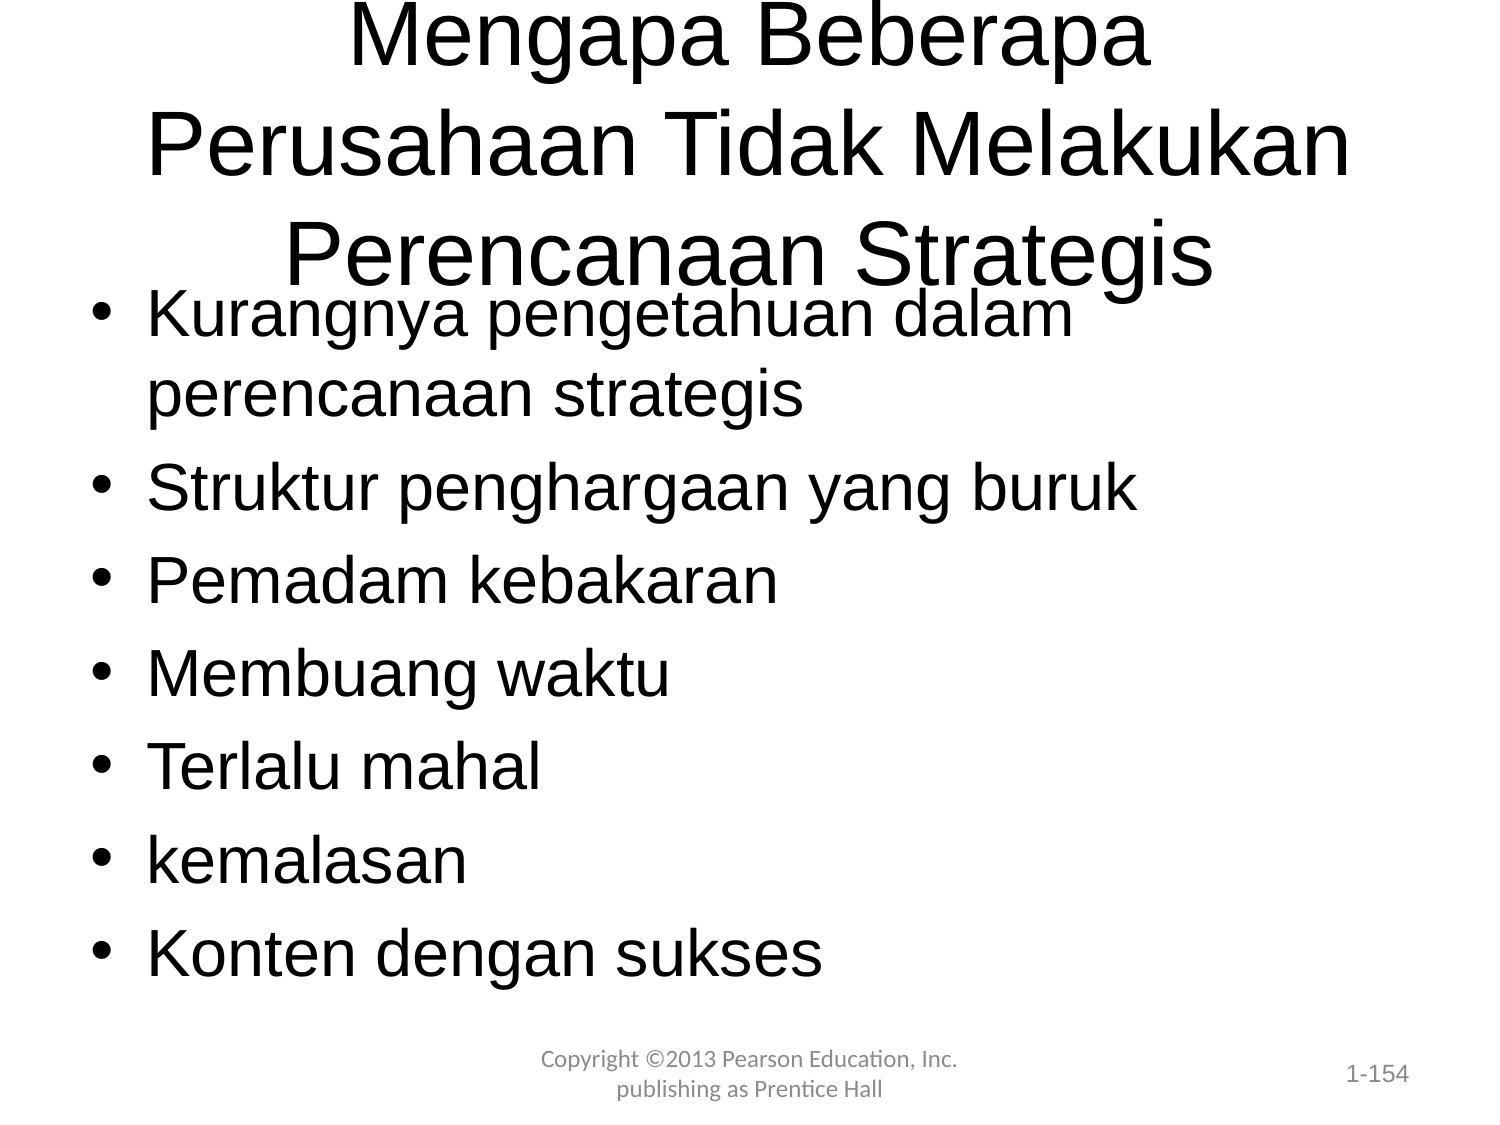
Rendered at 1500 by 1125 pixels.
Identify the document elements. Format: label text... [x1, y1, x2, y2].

title Mengapa Beberapa Perusahaan Tidak Melakukan Perencanaan Strategis [75, 45, 1425, 233]
slide_number 1-154 [1074, 1042, 1425, 1103]
footer Copyright ©2013 Pearson Education, Inc. publishing as Prentice Hall [512, 1042, 988, 1103]
list Kurangnya pengetahuan dalam perencanaan strategis Struktur penghargaan yang buruk Pemadam kebakaran Membuang waktu Terlalu mahal kemalasan Konten dengan sukses [75, 262, 1425, 1005]
